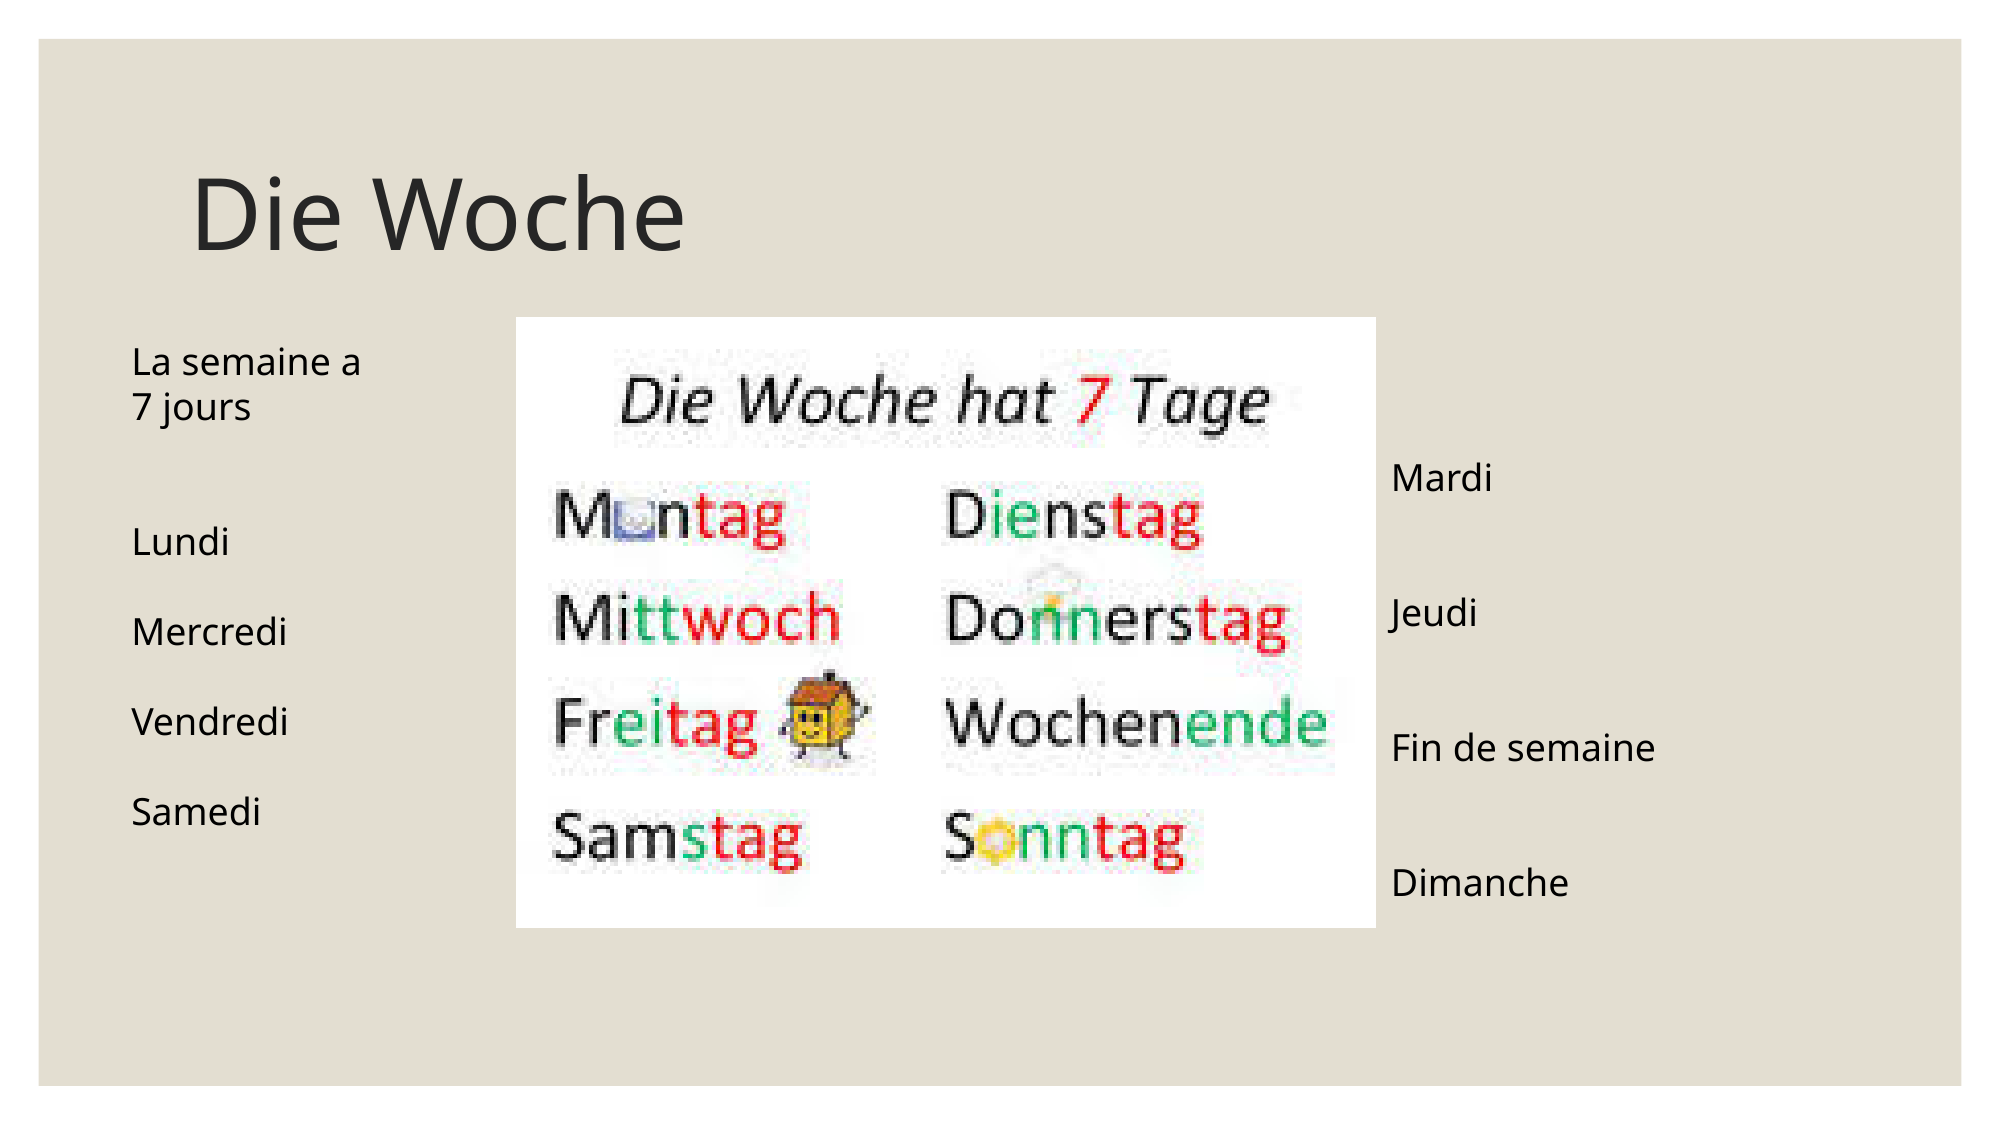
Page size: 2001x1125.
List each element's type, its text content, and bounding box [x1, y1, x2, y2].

title Die Woche [174, 105, 1825, 331]
text_box La semaine a 7 jours Lundi Mercredi Vendredi Samedi [116, 330, 406, 841]
text_box Mardi Jeudi Fin de semaine Dimanche [1381, 446, 1739, 912]
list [515, 317, 1376, 928]
